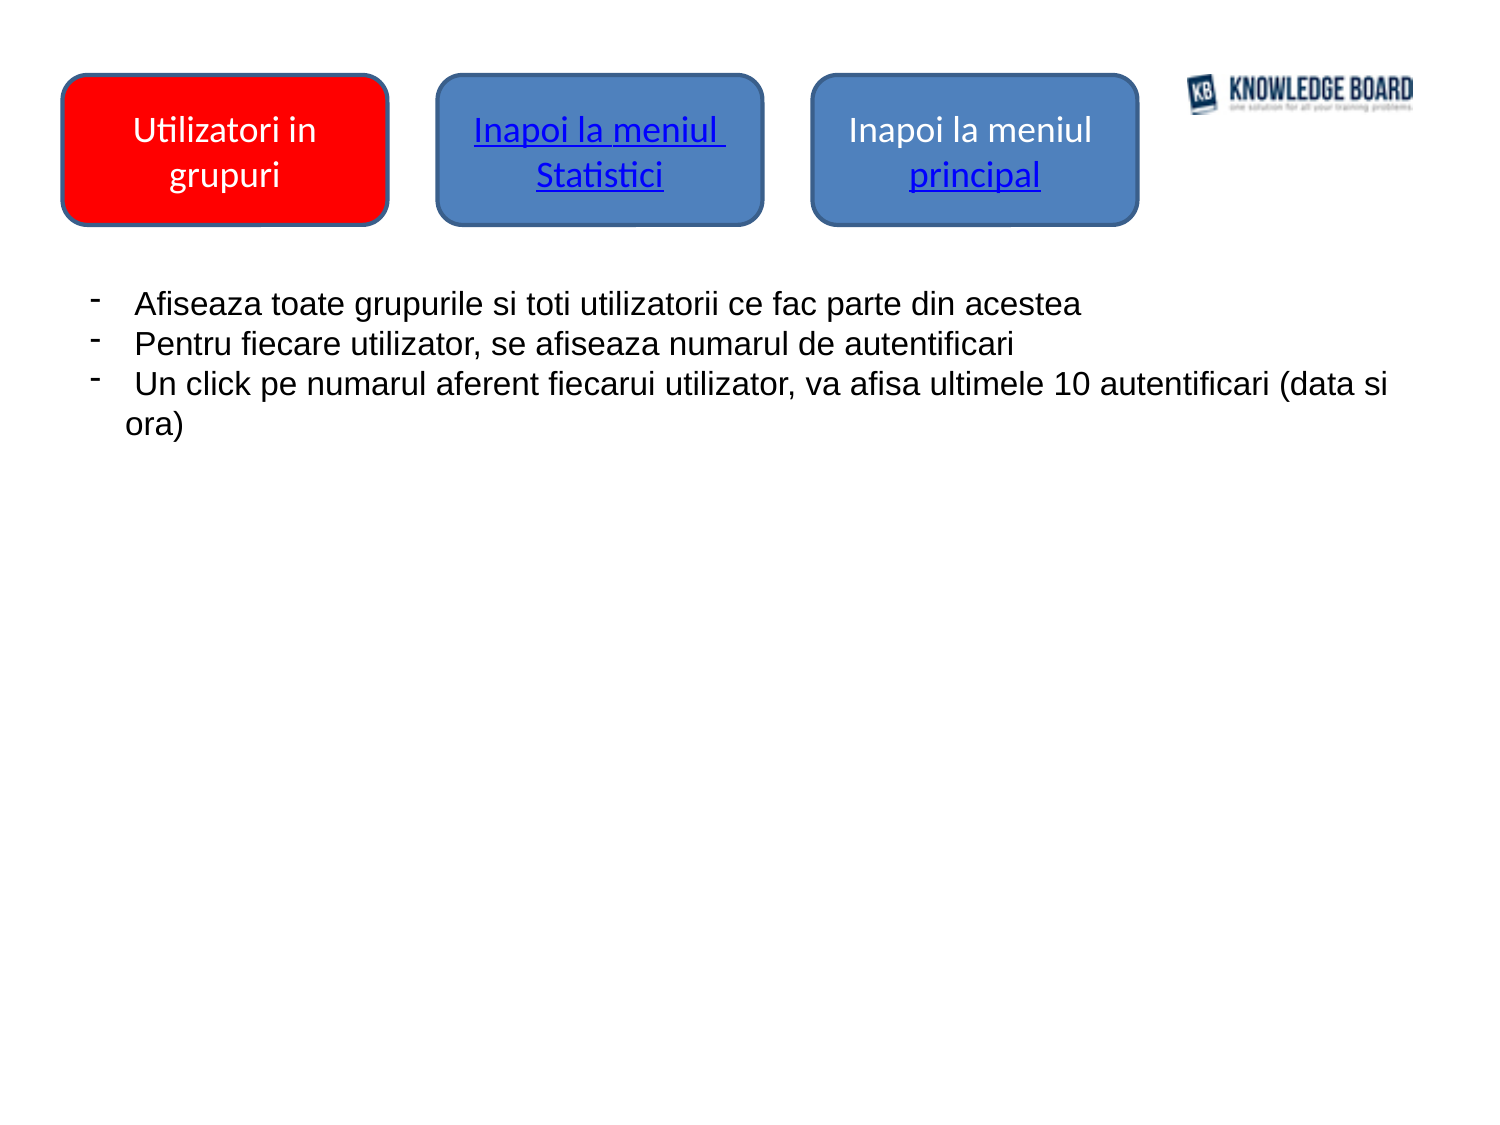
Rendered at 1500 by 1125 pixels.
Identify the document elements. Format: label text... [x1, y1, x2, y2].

text_box Utilizatori in grupuri [60, 72, 390, 228]
text_box Afiseaza toate grupurile si toti utilizatorii ce fac parte din acestea Pentru fiecare utilizator, se afiseaza numarul de autentificari Un click pe numarul aferent fiecarui utilizator, va afisa ultimele 10 autentificari (data si ora) [74, 274, 1425, 450]
picture [1187, 74, 1413, 115]
text_box Inapoi la meniul Statistici [435, 72, 765, 228]
text_box Inapoi la meniul principal [810, 72, 1140, 228]
